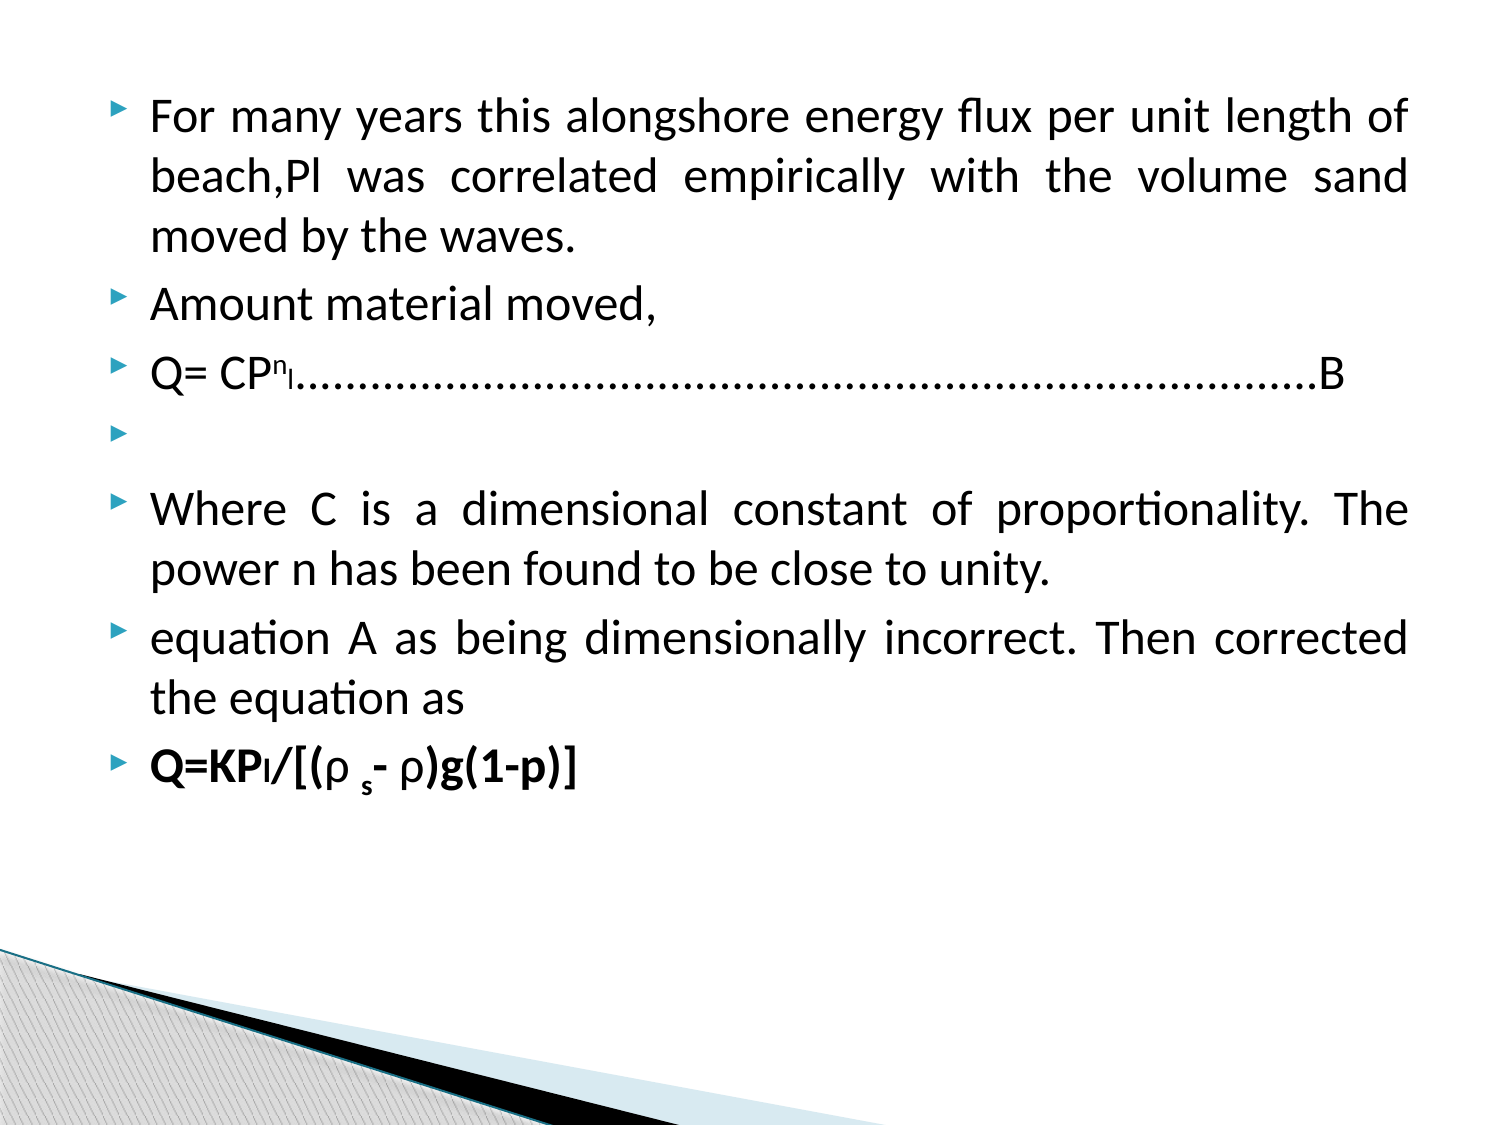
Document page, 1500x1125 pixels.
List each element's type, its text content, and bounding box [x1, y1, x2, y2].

list For many years this alongshore energy flux per unit length of beach,Pl was correlated empirically with the volume sand moved by the waves. Amount material moved, Q= CPnl..................................................................................B Where C is a dimensional constant of proportionality. The power n has been found to be close to unity. equation A as being dimensionally incorrect. Then corrected the equation as Q=KPl/[(ρ s- ρ)g(1-p)] [75, 75, 1425, 938]
